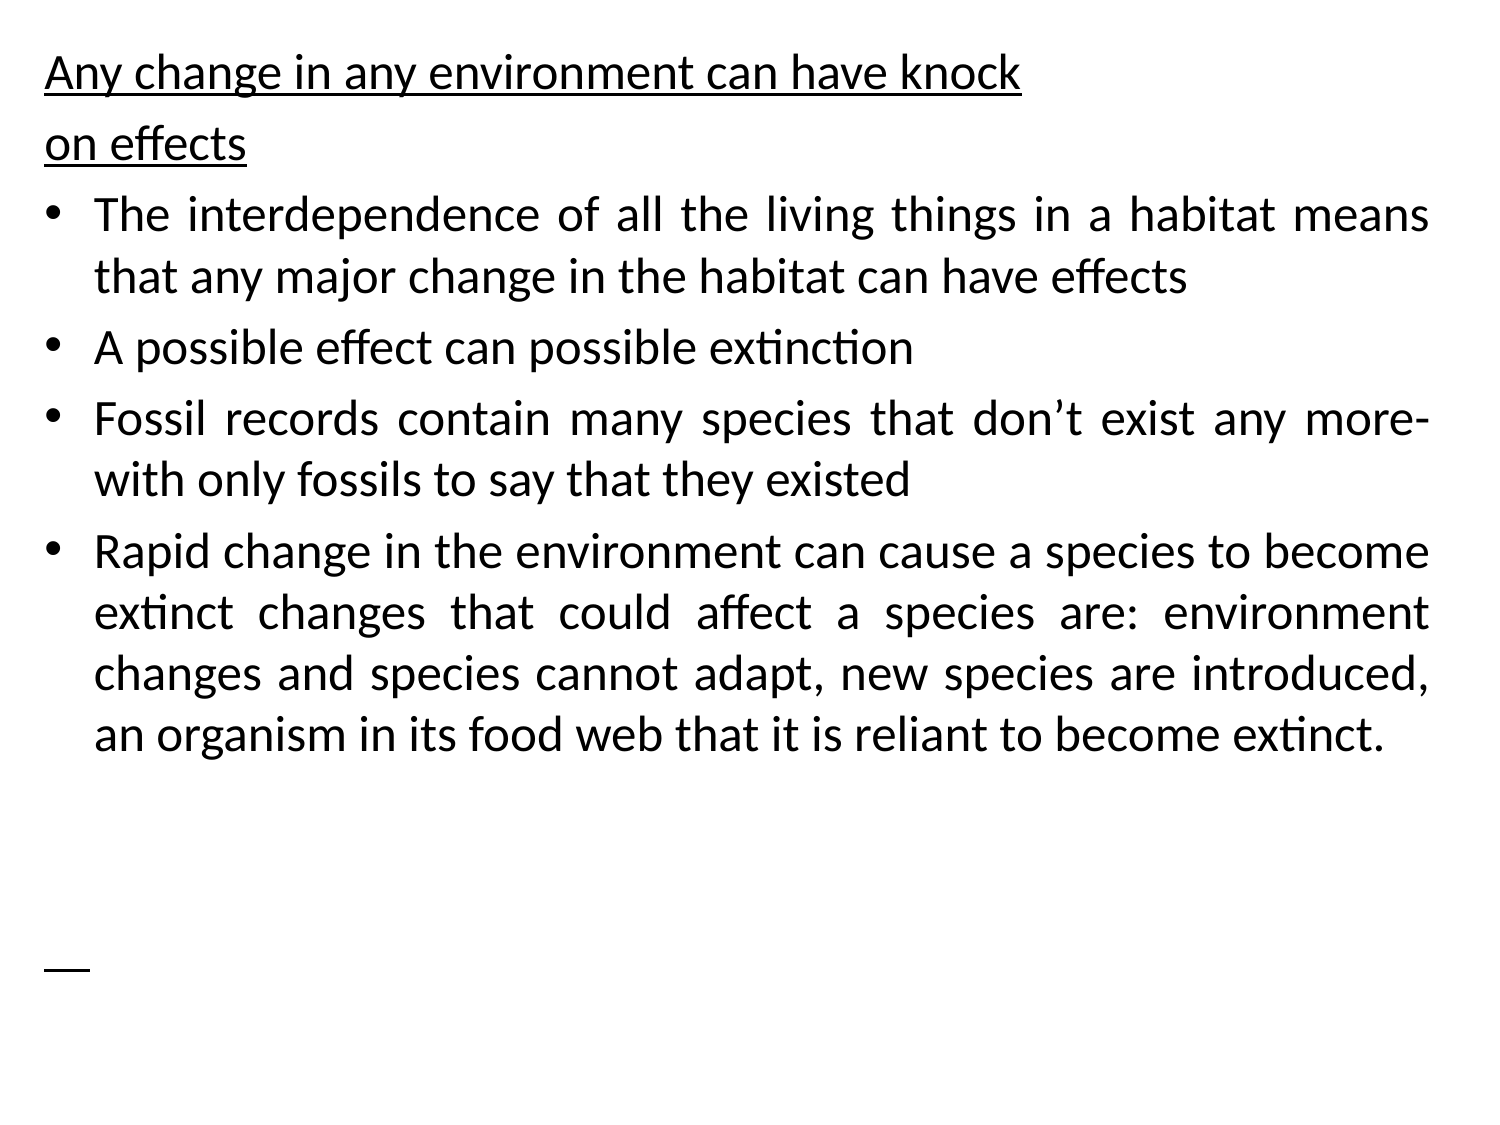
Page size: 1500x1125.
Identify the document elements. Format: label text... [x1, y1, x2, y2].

list Any change in any environment can have knock on effects The interdependence of all the living things in a habitat means that any major change in the habitat can have effects A possible effect can possible extinction Fossil records contain many species that don’t exist any more- with only fossils to say that they existed Rapid change in the environment can cause a species to become extinct changes that could affect a species are: environment changes and species cannot adapt, new species are introduced, an organism in its food web that it is reliant to become extinct. [29, 30, 1447, 1059]
